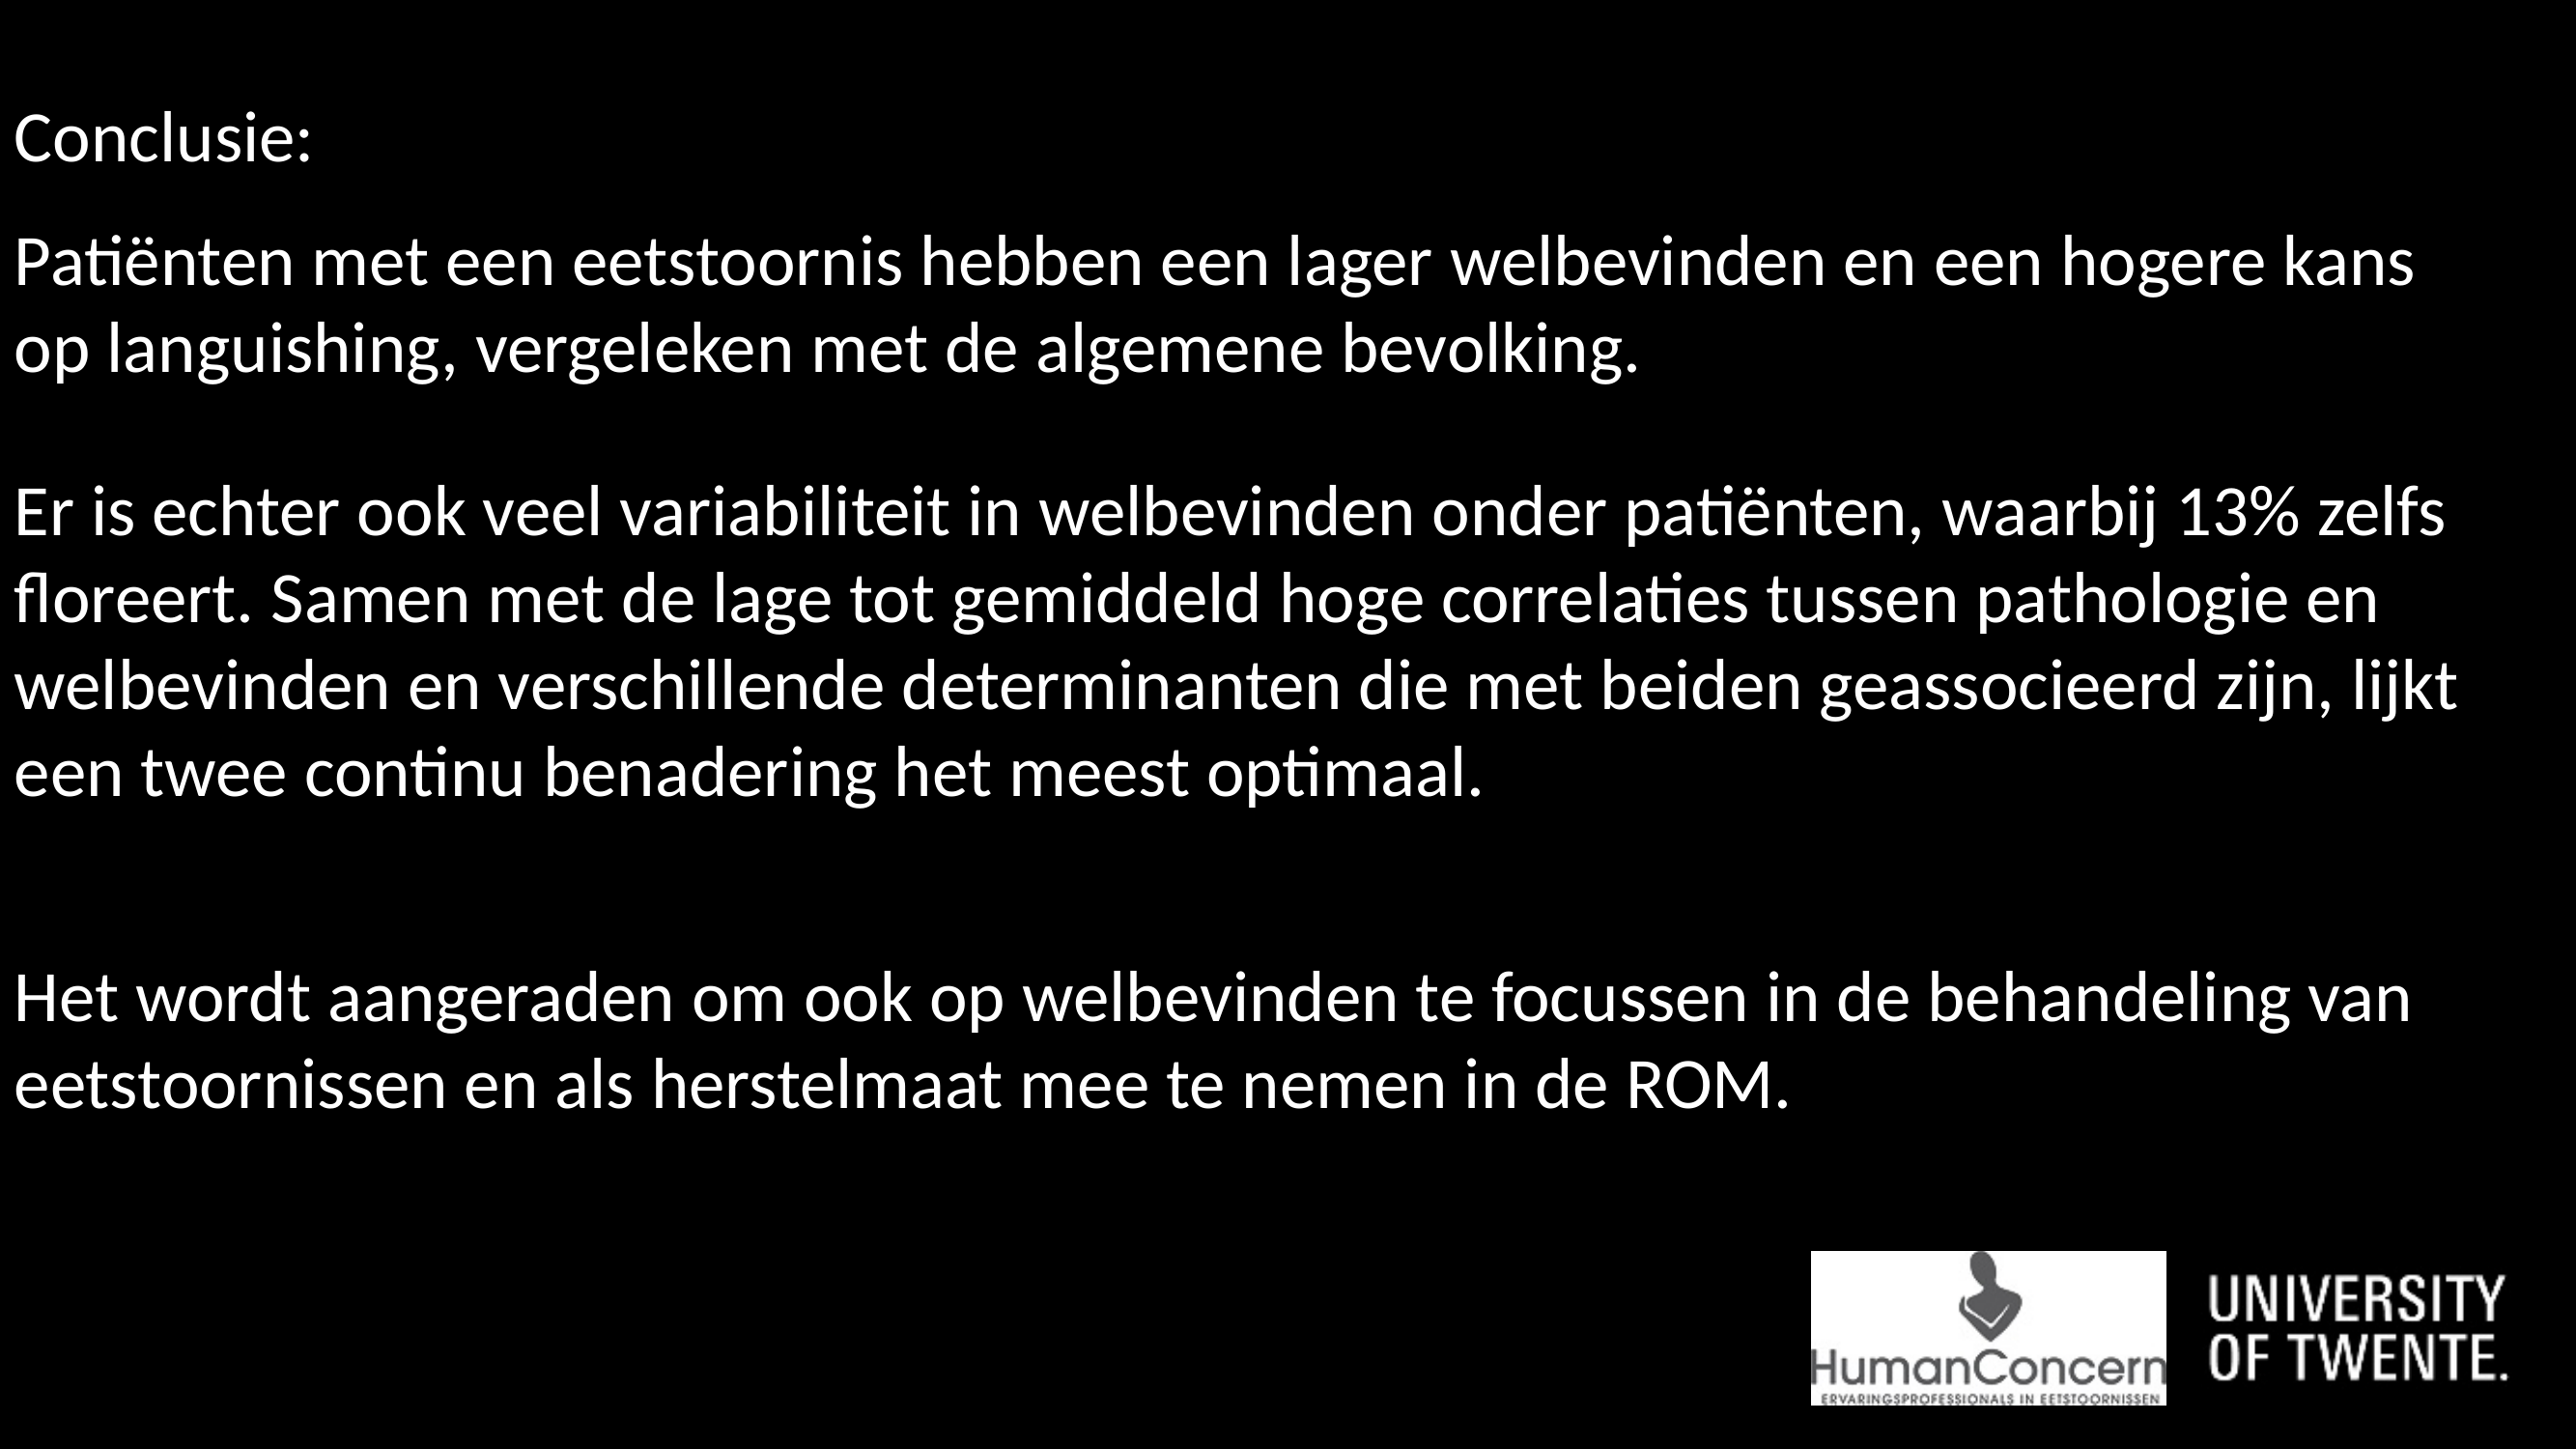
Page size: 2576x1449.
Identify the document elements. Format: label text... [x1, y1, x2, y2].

text_box Patiënten met een eetstoornis hebben een lager welbevinden en een hogere kans op languishing, vergeleken met de algemene bevolking. [0, 206, 2477, 456]
text_box Conclusie: [0, 82, 414, 176]
text_box Het wordt aangeraden om ook op welbevinden te focussen in de behandeling van eetstoornissen en als herstelmaat mee te nemen in de ROM. [0, 855, 2477, 1131]
text_box Er is echter ook veel variabiliteit in welbevinden onder patiënten, waarbij 13% zelfs floreert. Samen met de lage tot gemiddeld hoge correlaties tussen pathologie en welbevinden en verschillende determinanten die met beiden geassocieerd zijn, lijkt een twee continu benadering het meest optimaal. [0, 456, 2537, 895]
picture [1811, 1232, 2551, 1425]
